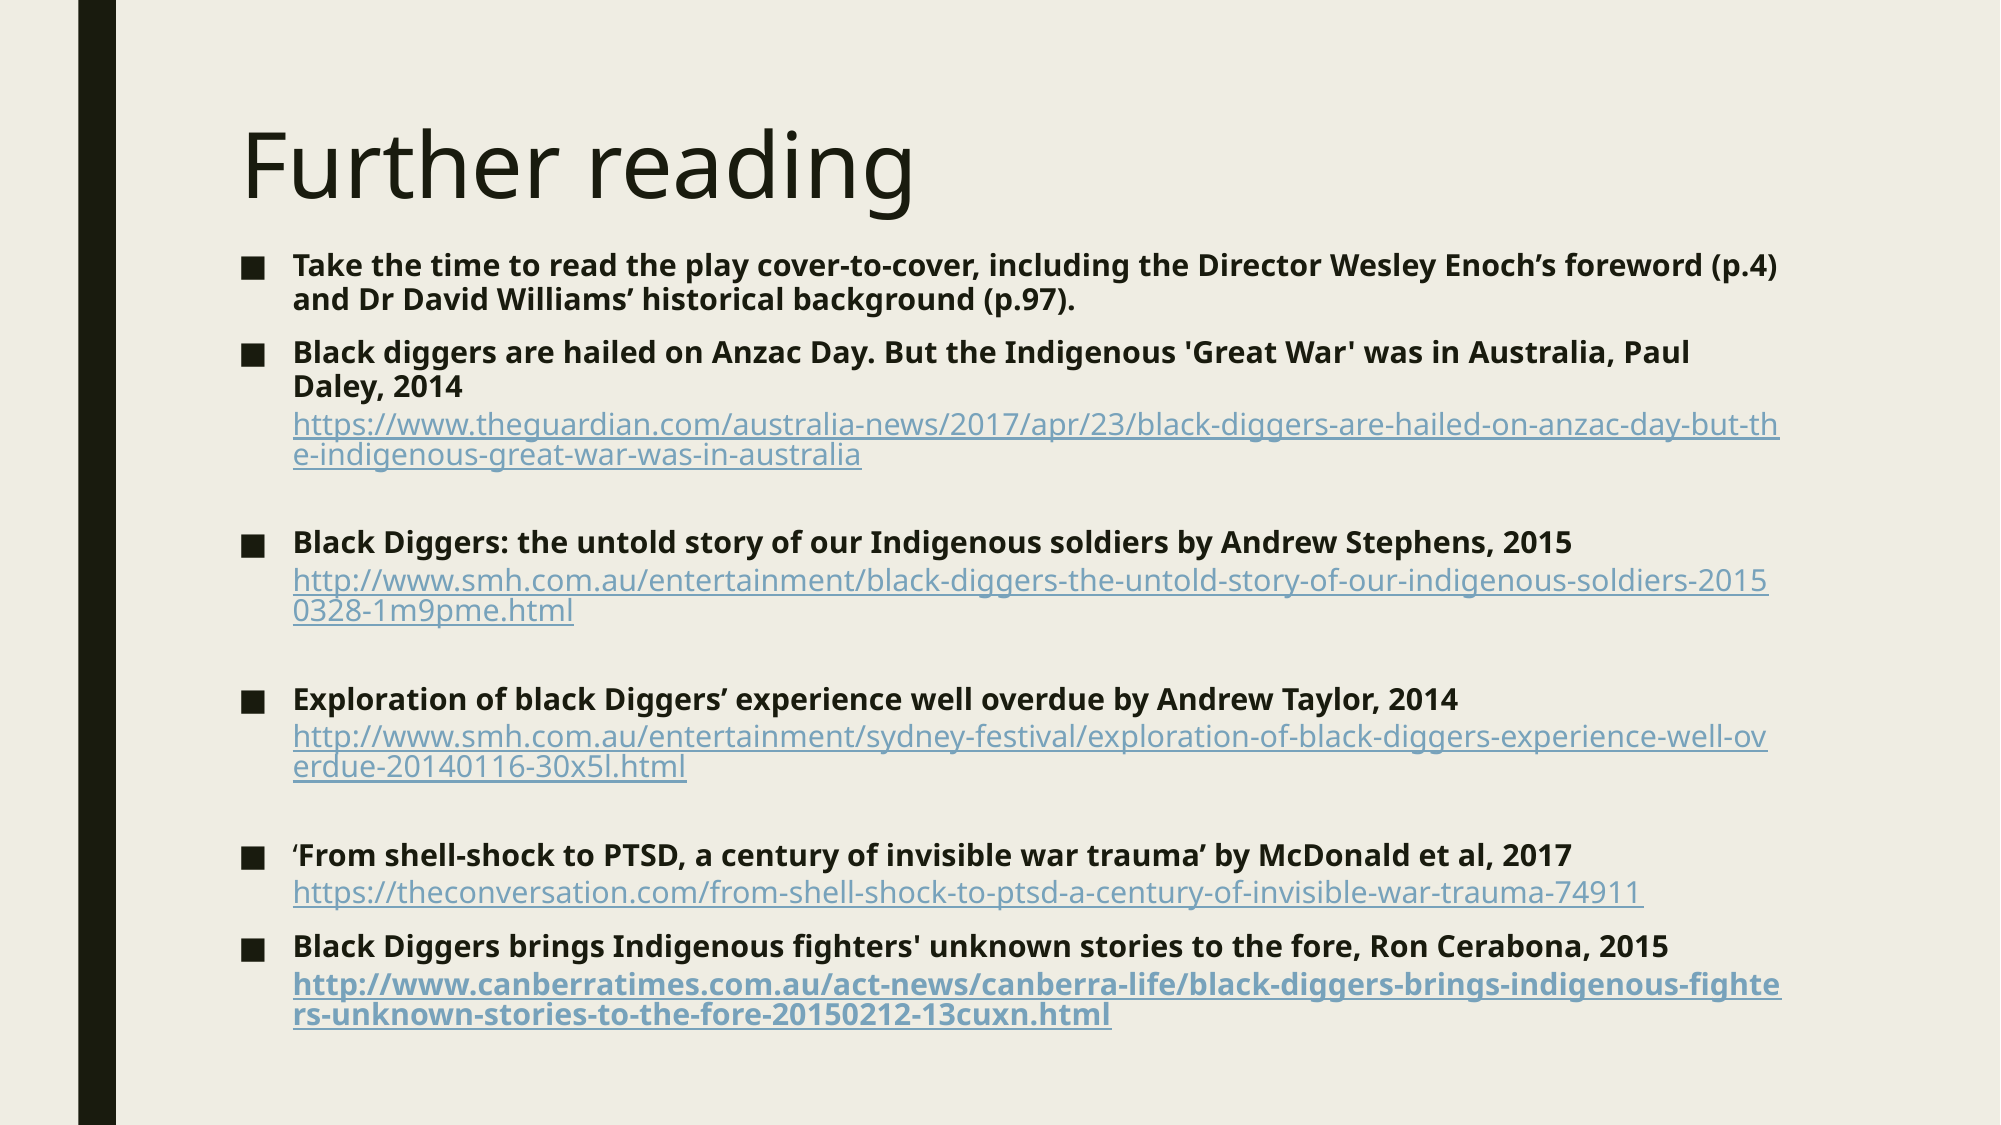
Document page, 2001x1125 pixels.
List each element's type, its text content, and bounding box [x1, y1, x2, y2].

list Take the time to read the play cover-to-cover, including the Director Wesley Enoch’s foreword (p.4) and Dr David Williams’ historical background (p.97). Black diggers are hailed on Anzac Day. But the Indigenous 'Great War' was in Australia, Paul Daley, 2014 https://www.theguardian.com/australia-news/2017/apr/23/black-diggers-are-hailed-on-anzac-day-but-the-indigenous-great-war-was-in-australia Black Diggers: the untold story of our Indigenous soldiers by Andrew Stephens, 2015 http://www.smh.com.au/entertainment/black-diggers-the-untold-story-of-our-indigenous-soldiers-20150328-1m9pme.html Exploration of black Diggers’ experience well overdue by Andrew Taylor, 2014 http://www.smh.com.au/entertainment/sydney-festival/exploration-of-black-diggers-experience-well-overdue-20140116-30x5l.html ‘From shell-shock to PTSD, a century of invisible war trauma’ by McDonald et al, 2017 https://theconversation.com/from-shell-shock-to-ptsd-a-century-of-invisible-war-trauma-74911 Black Diggers brings Indigenous fighters' unknown stories to the fore, Ron Cerabona, 2015 http://www.canberratimes.com.au/act-news/canberra-life/black-diggers-brings-indigenous-fighters-unknown-stories-to-the-fore-20150212-13cuxn.html [223, 241, 1799, 963]
title Further reading [225, 112, 1800, 357]
